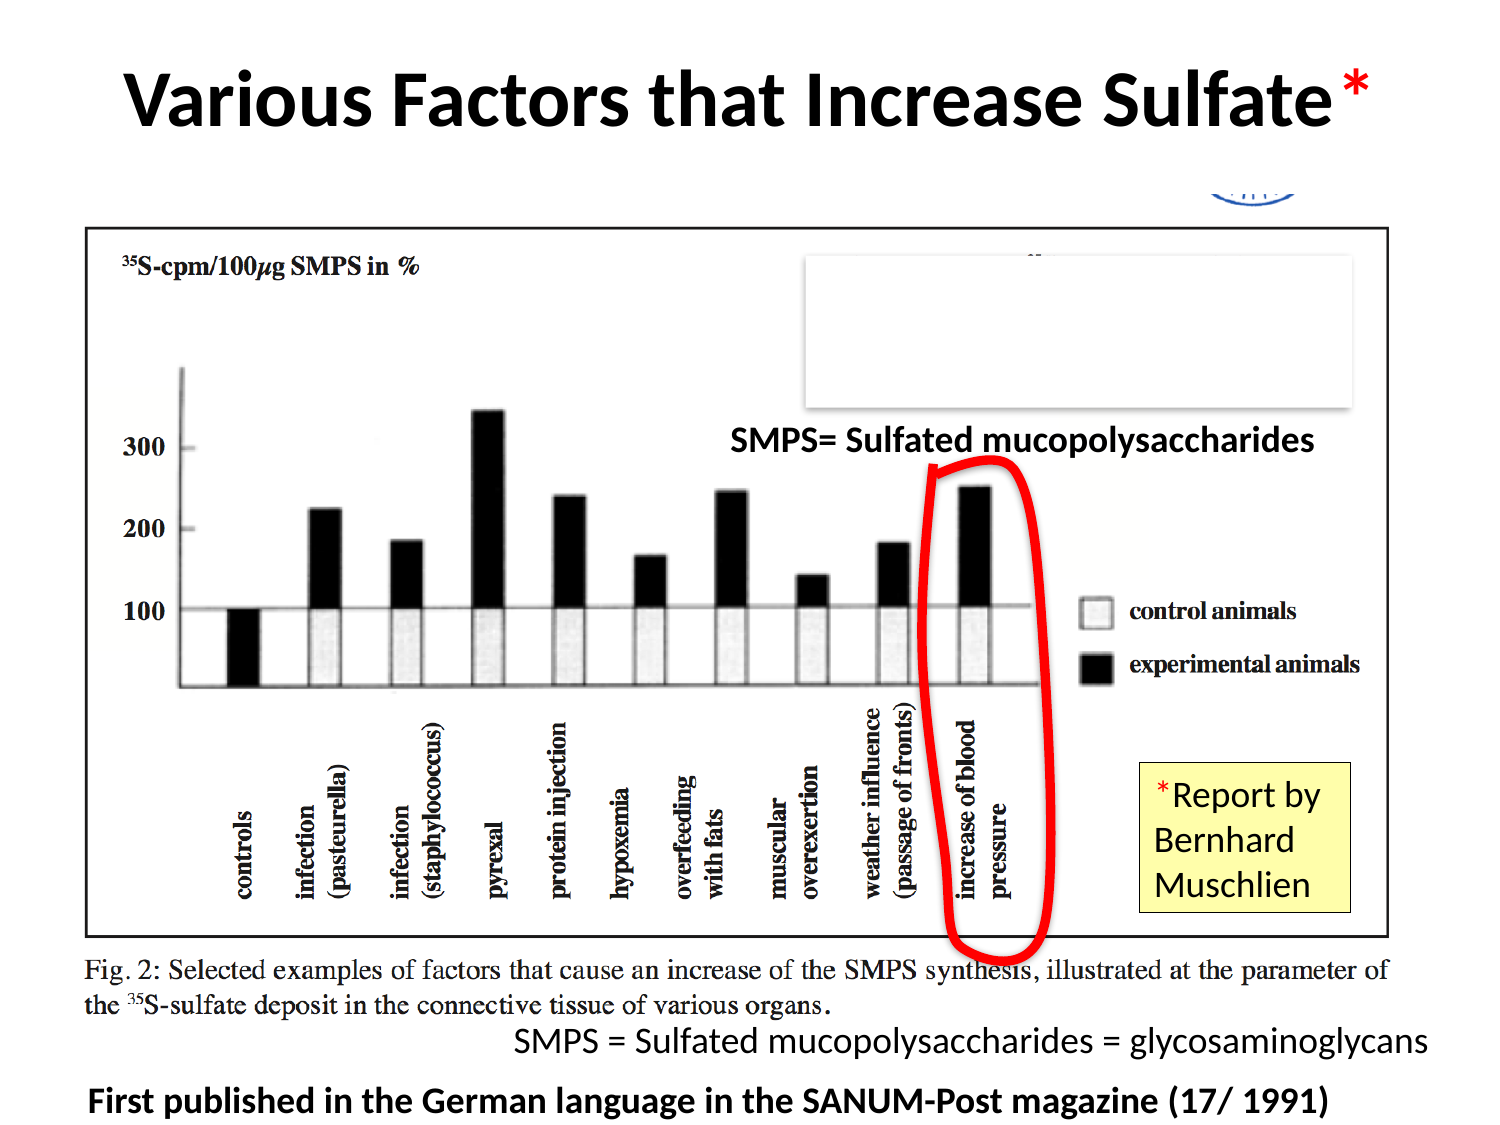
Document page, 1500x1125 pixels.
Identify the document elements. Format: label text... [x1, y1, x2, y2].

text_box SMPS = Sulfated mucopolysaccharides = glycosaminoglycans [498, 1045, 1445, 1068]
title Various Factors that Increase Sulfate* [75, 0, 1425, 188]
text_box First published in the German language in the SANUM-Post magazine (17/ 1991) [73, 1068, 1355, 1125]
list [0, 194, 1498, 1037]
